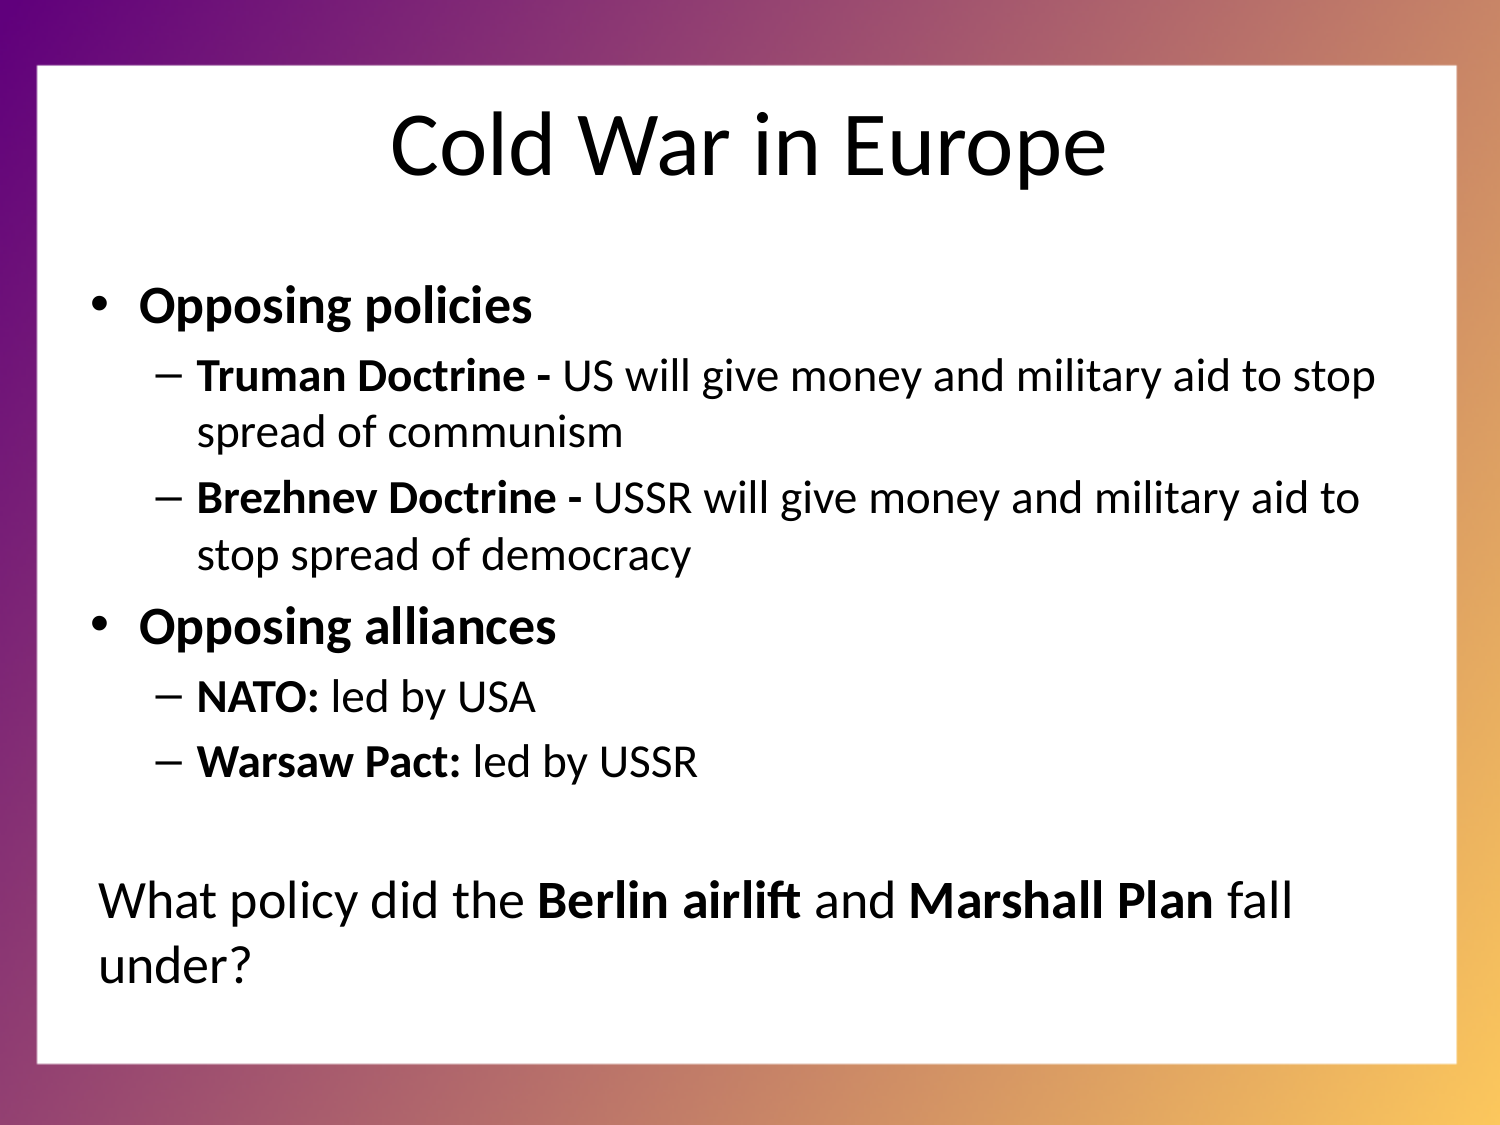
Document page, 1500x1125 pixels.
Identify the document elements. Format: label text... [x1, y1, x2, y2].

picture [0, 0, 1500, 1125]
list Opposing policies Truman Doctrine - US will give money and military aid to stop spread of communism Brezhnev Doctrine - USSR will give money and military aid to stop spread of democracy Opposing alliances NATO: led by USA Warsaw Pact: led by USSR What policy did the Berlin airlift and Marshall Plan fall under? [75, 262, 1425, 1005]
title Cold War in Europe [75, 45, 1425, 233]
